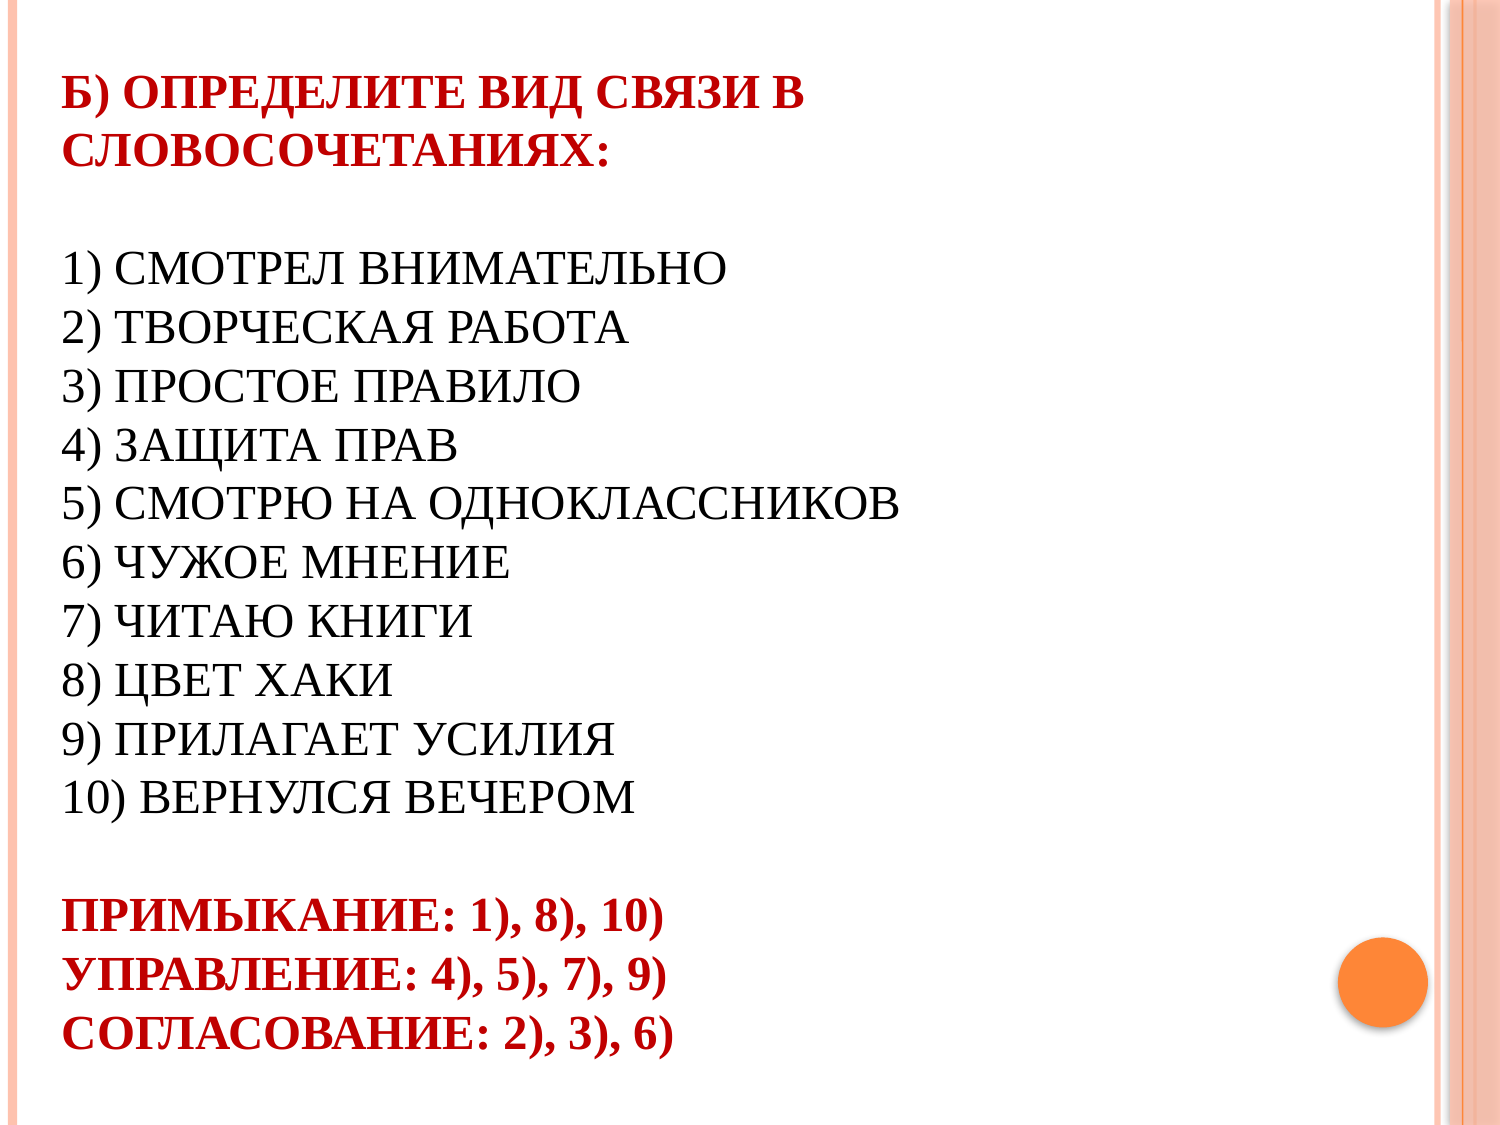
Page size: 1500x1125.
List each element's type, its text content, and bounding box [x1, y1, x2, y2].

title б) Определите вид связи в словосочетаниях: 1) смотрел внимательно 2) творческая работа 3) простое правило 4) защита прав 5) смотрю на одноклассников 6) чужое мнение 7) читаю книги 8) цвет хаки 9) прилагает усилия 10) вернулся вечером примыкание: 1), 8), 10) управление: 4), 5), 7), 9) согласование: 2), 3), 6) [46, 45, 1348, 1067]
